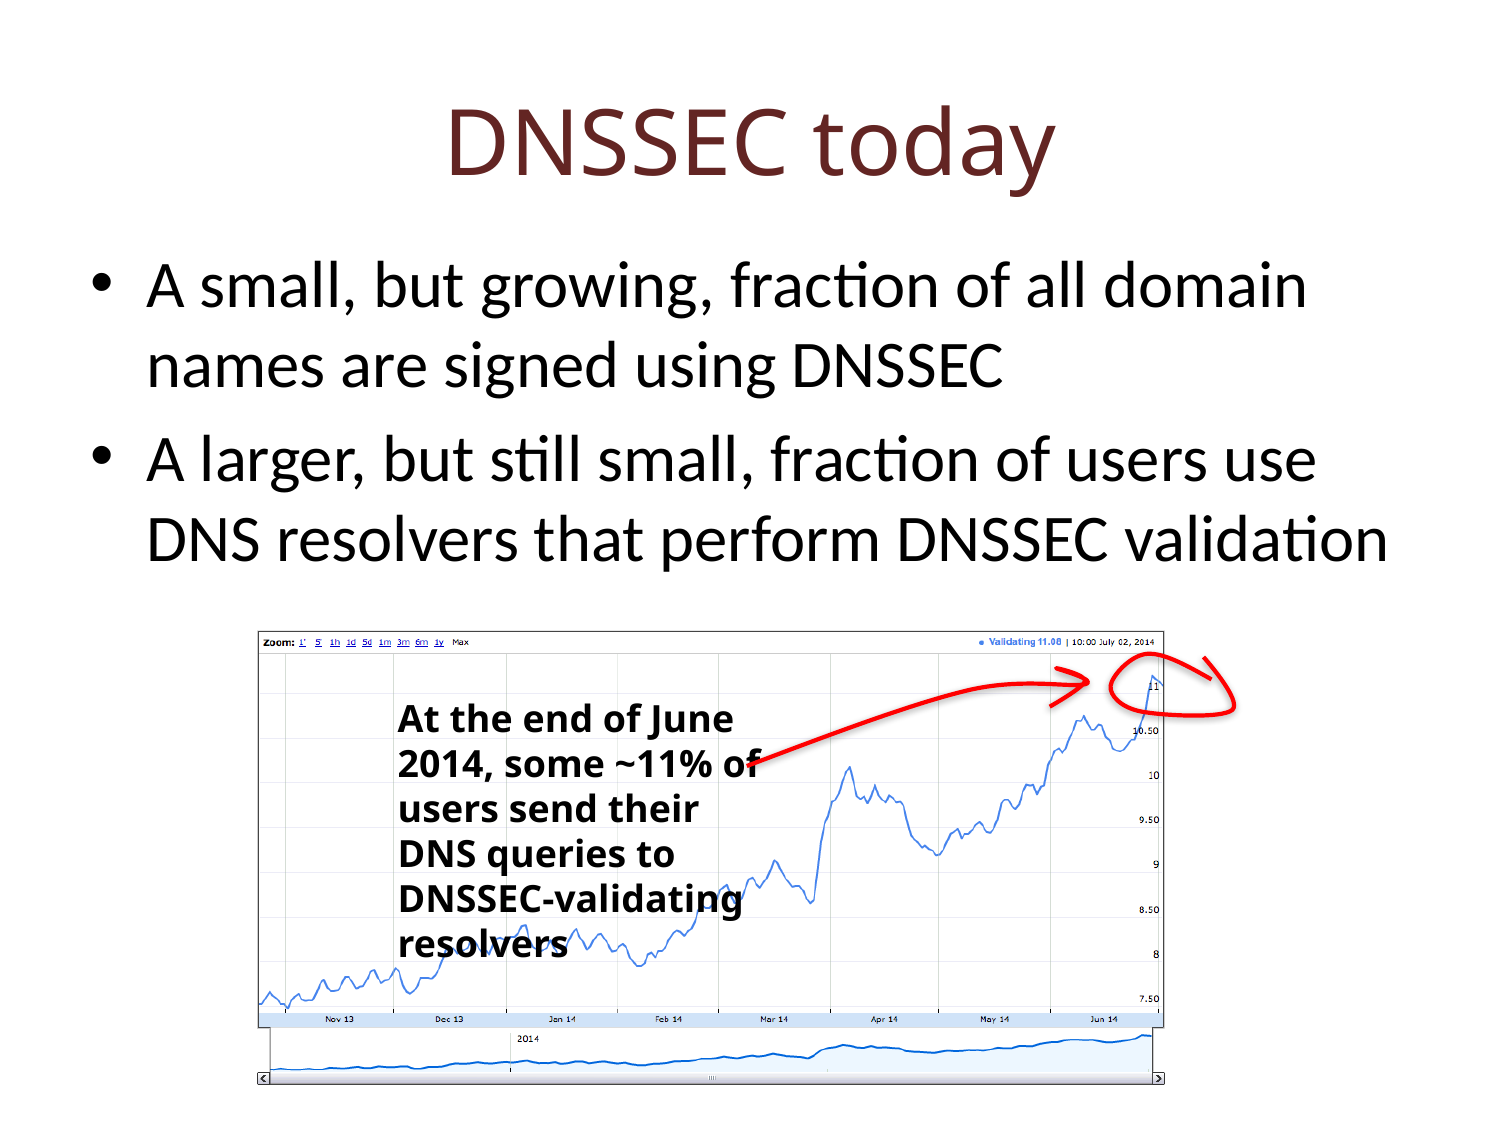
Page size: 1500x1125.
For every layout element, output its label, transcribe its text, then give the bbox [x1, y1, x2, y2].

picture [251, 621, 1182, 1110]
text_box [1185, 655, 1237, 718]
list A small, but growing, fraction of all domain names are signed using DNSSEC A larger, but still small, fraction of users use DNS resolvers that perform DNSSEC validation [75, 233, 1425, 977]
title DNSSEC today [75, 45, 1425, 233]
